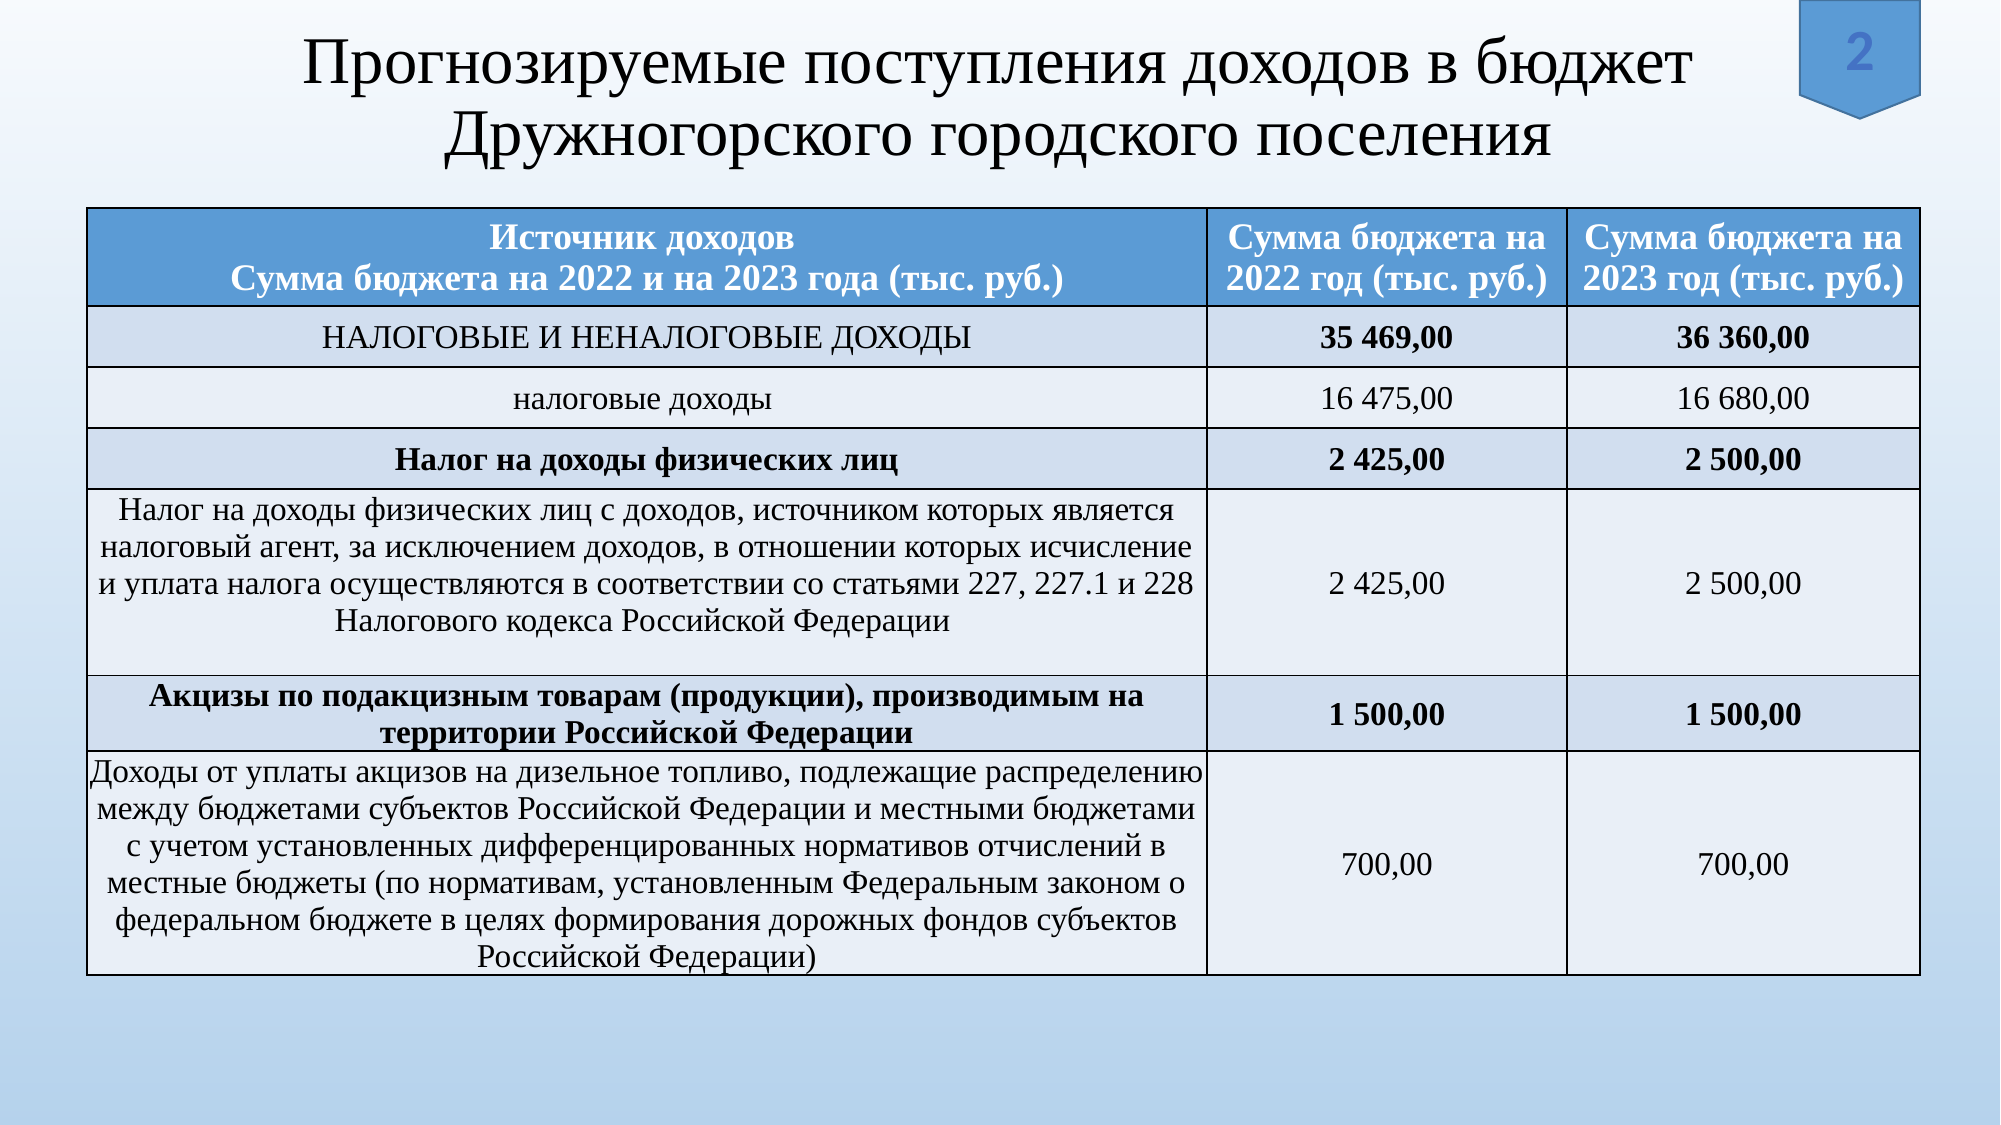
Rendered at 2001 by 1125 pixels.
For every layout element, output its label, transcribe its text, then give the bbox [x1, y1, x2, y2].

table_header Сумма бюджета на 2023 год (тыс. руб.) [1568, 209, 1919, 305]
table_cell 700,00 [1568, 752, 1919, 974]
table_cell Налог на доходы физических лиц [88, 429, 1206, 488]
table_cell 36 360,00 [1568, 307, 1919, 366]
table_cell 16 680,00 [1568, 368, 1919, 427]
table_cell Доходы от уплаты акцизов на дизельное топливо, подлежащие распределению между бюджетами субъектов Российской Федерации и местными бюджетами с учетом установленных дифференцированных нормативов отчислений в местные бюджеты (по нормативам, установленным Федеральным законом о федеральном бюджете в целях формирования дорожных фондов субъектов Российской Федерации) [88, 752, 1206, 974]
table_header Источник доходов Сумма бюджета на 2022 и на 2023 года (тыс. руб.) [88, 209, 1206, 305]
text_box 2 [1798, 0, 1921, 120]
table_cell 1 500,00 [1208, 676, 1566, 750]
table_cell 35 469,00 [1208, 307, 1566, 366]
table_cell 2 425,00 [1208, 429, 1566, 488]
table_header Сумма бюджета на 2022 год (тыс. руб.) [1208, 209, 1566, 305]
table_cell 2 500,00 [1568, 490, 1919, 675]
title Прогнозируемые поступления доходов в бюджет Дружногорского городского поселения [136, 0, 1862, 177]
table_cell Налог на доходы физических лиц с доходов, источником которых является налоговый агент, за исключением доходов, в отношении которых исчисление и уплата налога осуществляются в соответствии со статьями 227, 227.1 и 228 Налогового кодекса Российской Федерации [88, 490, 1206, 675]
table_cell 2 425,00 [1208, 490, 1566, 675]
table_cell 2 500,00 [1568, 429, 1919, 488]
table_cell НАЛОГОВЫЕ И НЕНАЛОГОВЫЕ ДОХОДЫ [88, 307, 1206, 366]
table_cell 700,00 [1208, 752, 1566, 974]
table_cell Акцизы по подакцизным товарам (продукции), производимым на территории Российской Федерации [88, 676, 1206, 750]
table_cell 1 500,00 [1568, 676, 1919, 750]
table_cell 16 475,00 [1208, 368, 1566, 427]
table_cell налоговые доходы [88, 368, 1206, 427]
